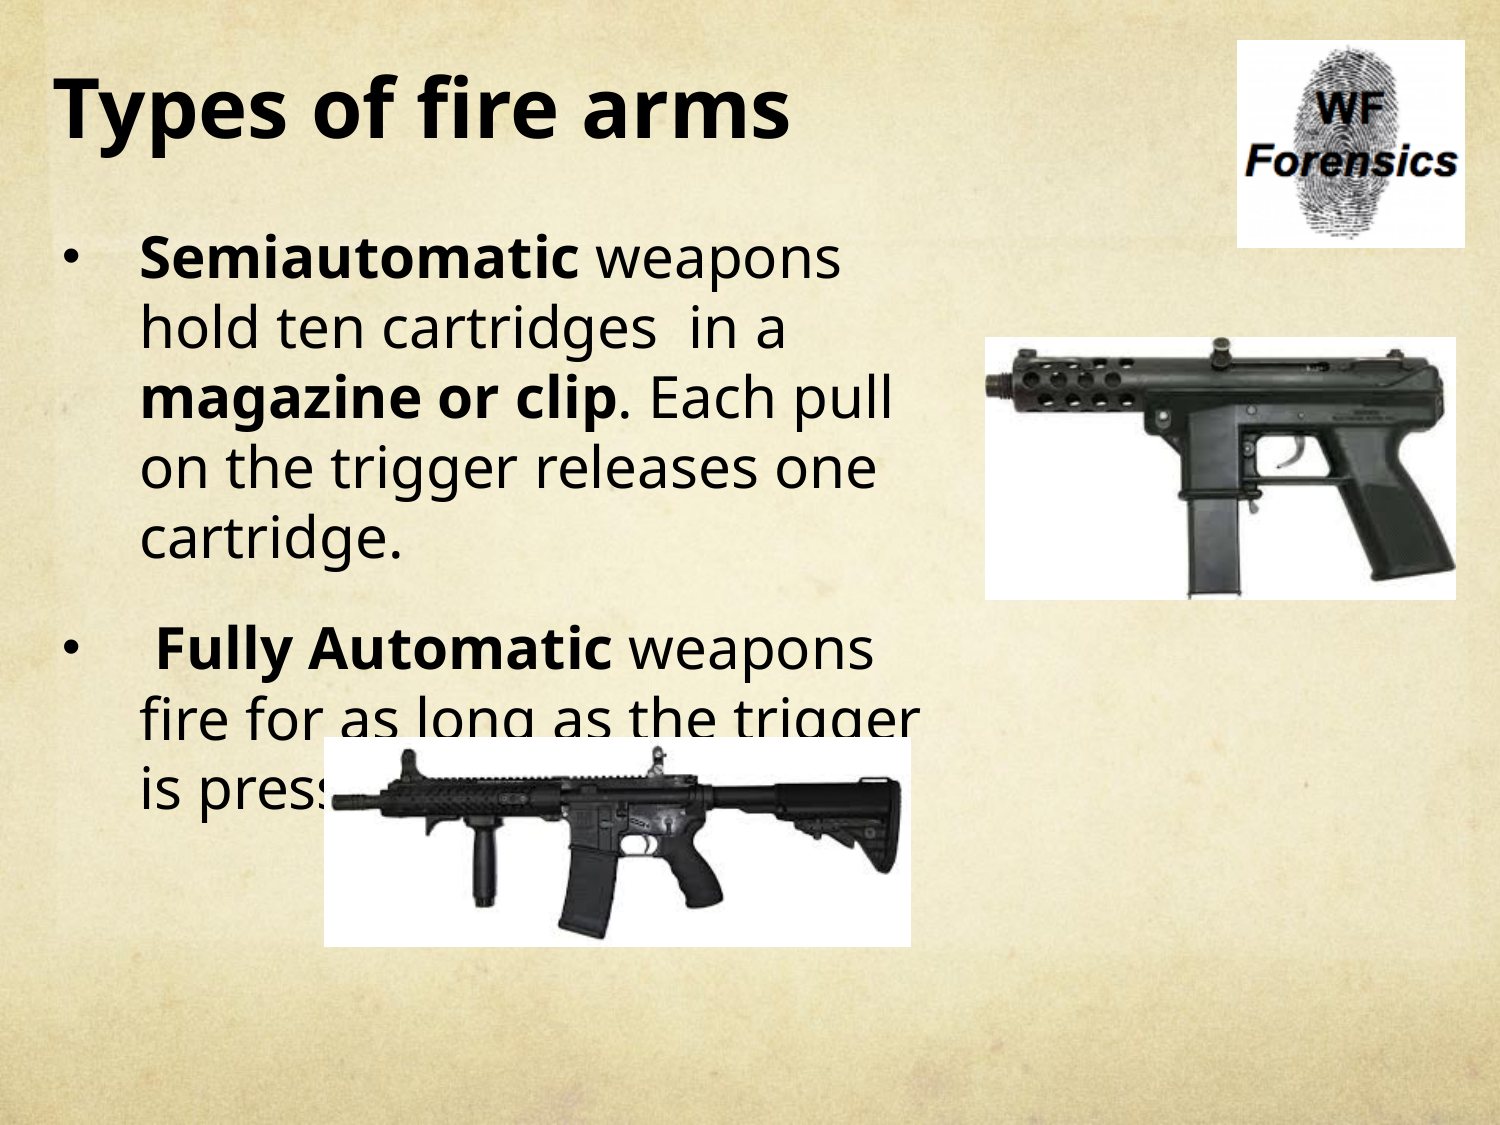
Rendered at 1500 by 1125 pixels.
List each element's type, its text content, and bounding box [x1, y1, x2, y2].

picture [0, 0, 1500, 1125]
title Types of fire arms [37, 34, 1238, 177]
list Semiautomatic weapons hold ten cartridges in a magazine or clip. Each pull on the trigger releases one cartridge. Fully Automatic weapons fire for as long as the trigger is pressed. [48, 212, 973, 1000]
